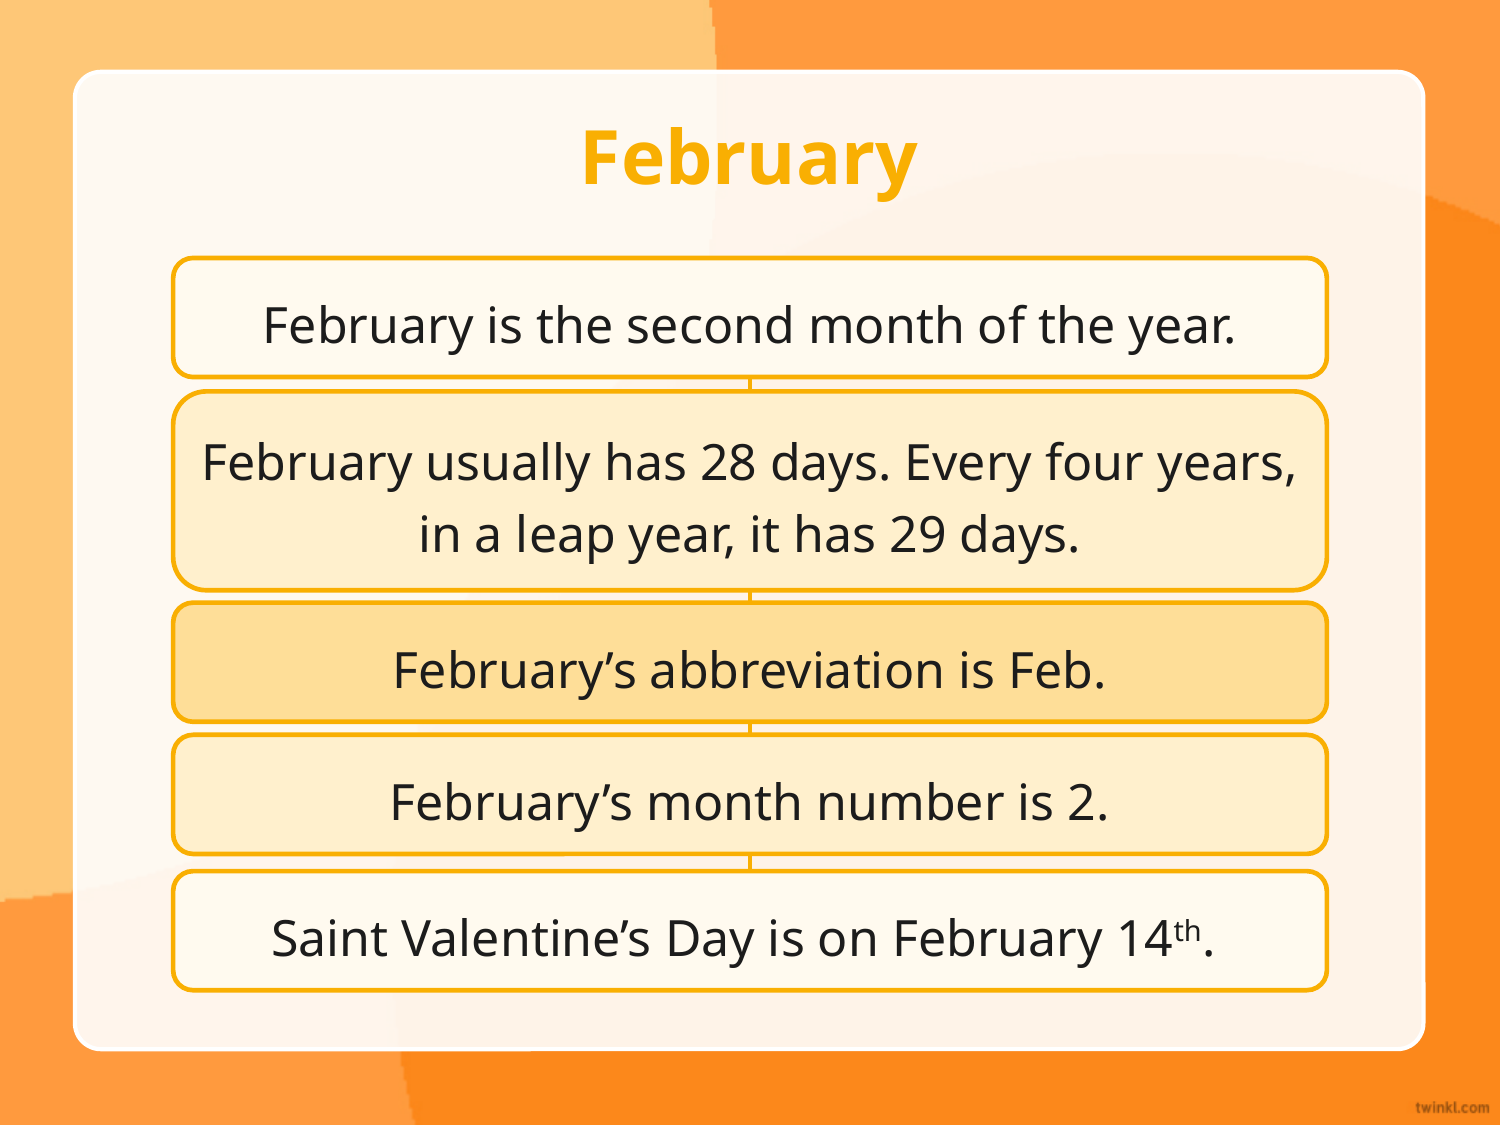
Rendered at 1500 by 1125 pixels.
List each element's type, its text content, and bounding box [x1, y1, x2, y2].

title February [73, 76, 1426, 244]
text_box February’s month number is 2. [173, 734, 1327, 854]
text_box February’s abbreviation is Feb. [173, 602, 1327, 722]
text_box February is the second month of the year. [173, 257, 1327, 378]
text_box Saint Valentine’s Day is on February 14th. [173, 871, 1327, 991]
picture [0, 0, 1500, 1125]
text_box February usually has 28 days. Every four years, in a leap year, it has 29 days. [173, 391, 1327, 591]
